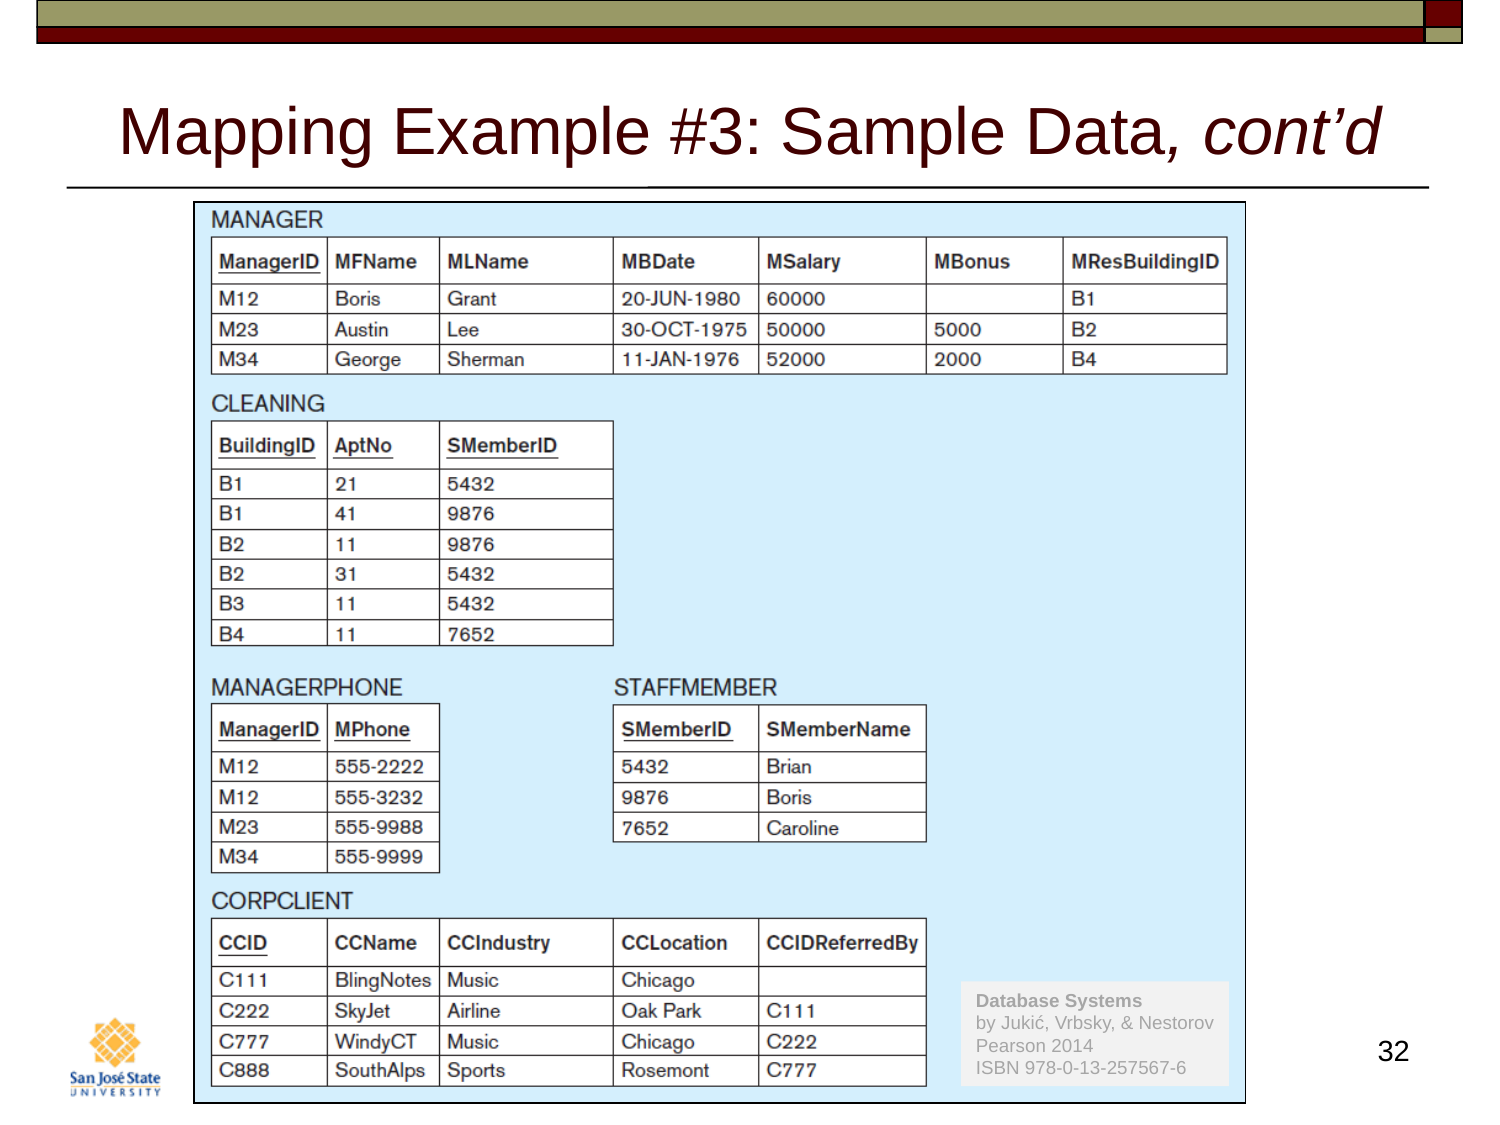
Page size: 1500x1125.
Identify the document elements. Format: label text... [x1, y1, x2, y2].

slide_number 32 [1251, 1025, 1425, 1100]
picture [60, 1012, 166, 1112]
picture [194, 202, 1246, 1103]
title Mapping Example #3: Sample Data, cont’d [75, 67, 1425, 175]
